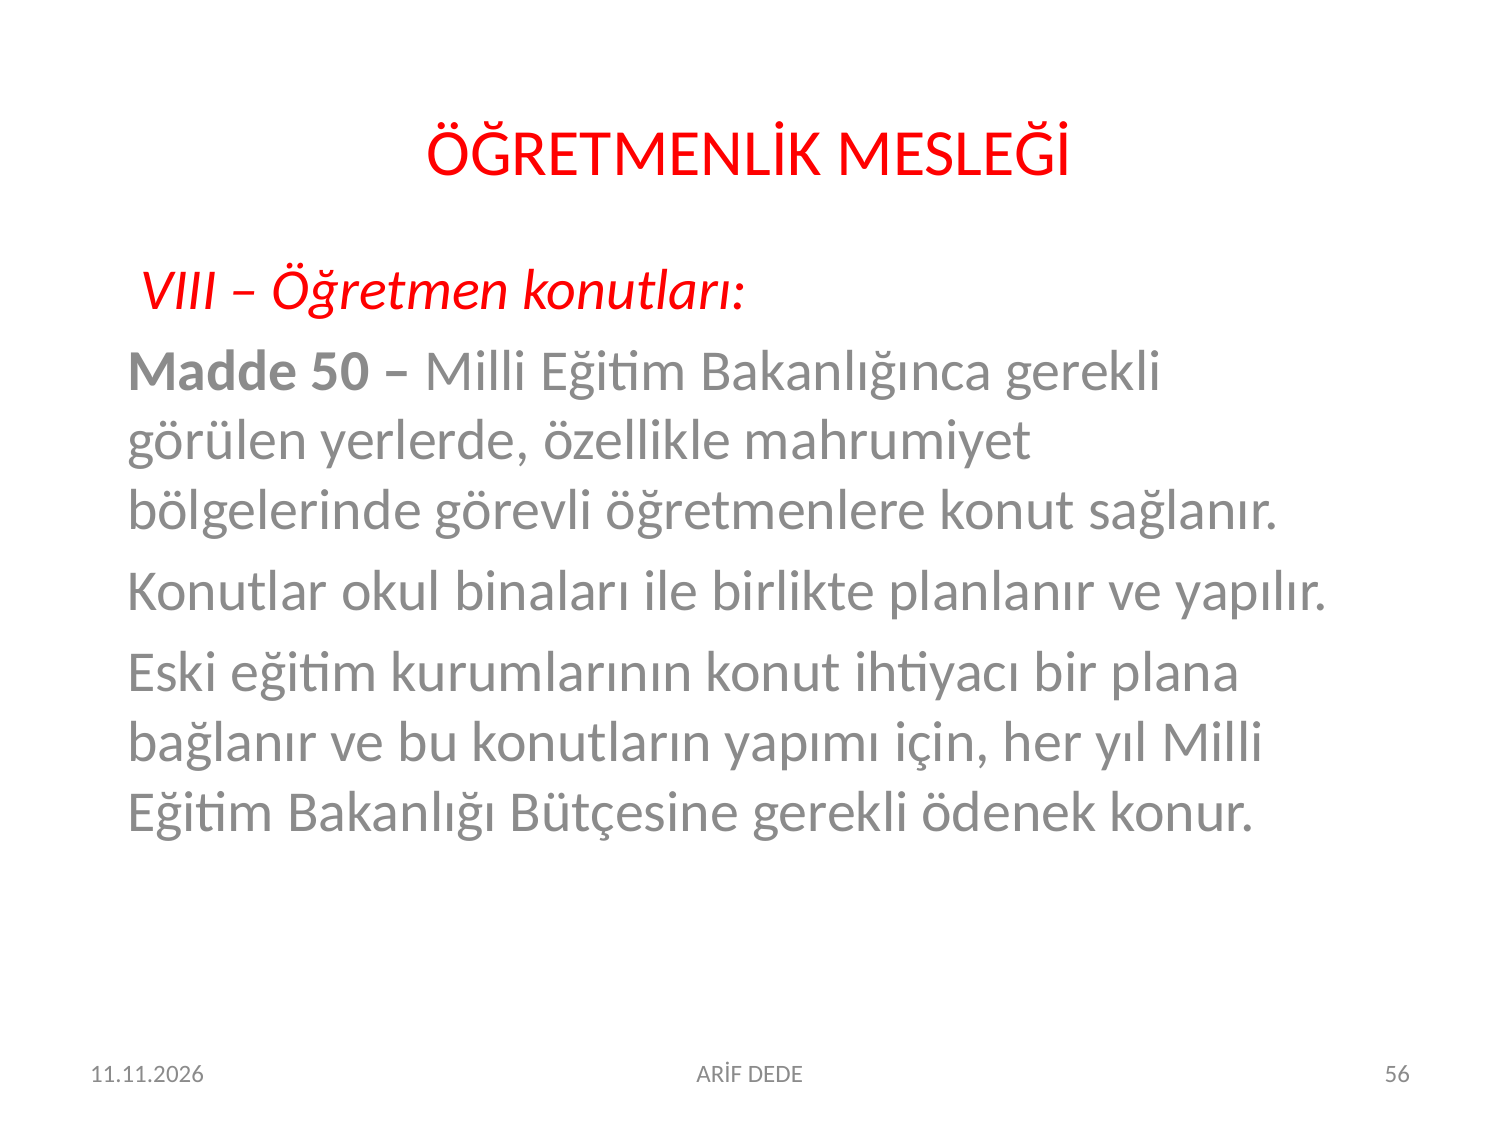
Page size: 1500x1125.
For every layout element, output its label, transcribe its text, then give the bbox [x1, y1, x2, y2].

slide_number 56 [1074, 1042, 1425, 1103]
footer ARİF DEDE [512, 1042, 988, 1103]
title ÖĞRETMENLİK MESLEĞİ [112, 101, 1388, 197]
subtitle VIII – Öğretmen konutları: Madde 50 – Milli Eğitim Bakanlığınca gerekli görülen yerlerde, özellikle mahrumiyet bölgelerinde görevli öğretmenlere konut sağlanır. Konutlar okul binaları ile birlikte planlanır ve yapılır. Eski eğitim kurumlarının konut ihtiyacı bir plana bağlanır ve bu konutların yapımı için, her yıl Milli Eğitim Bakanlığı Bütçesine gerekli ödenek konur. [112, 243, 1353, 925]
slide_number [75, 1042, 425, 1103]
